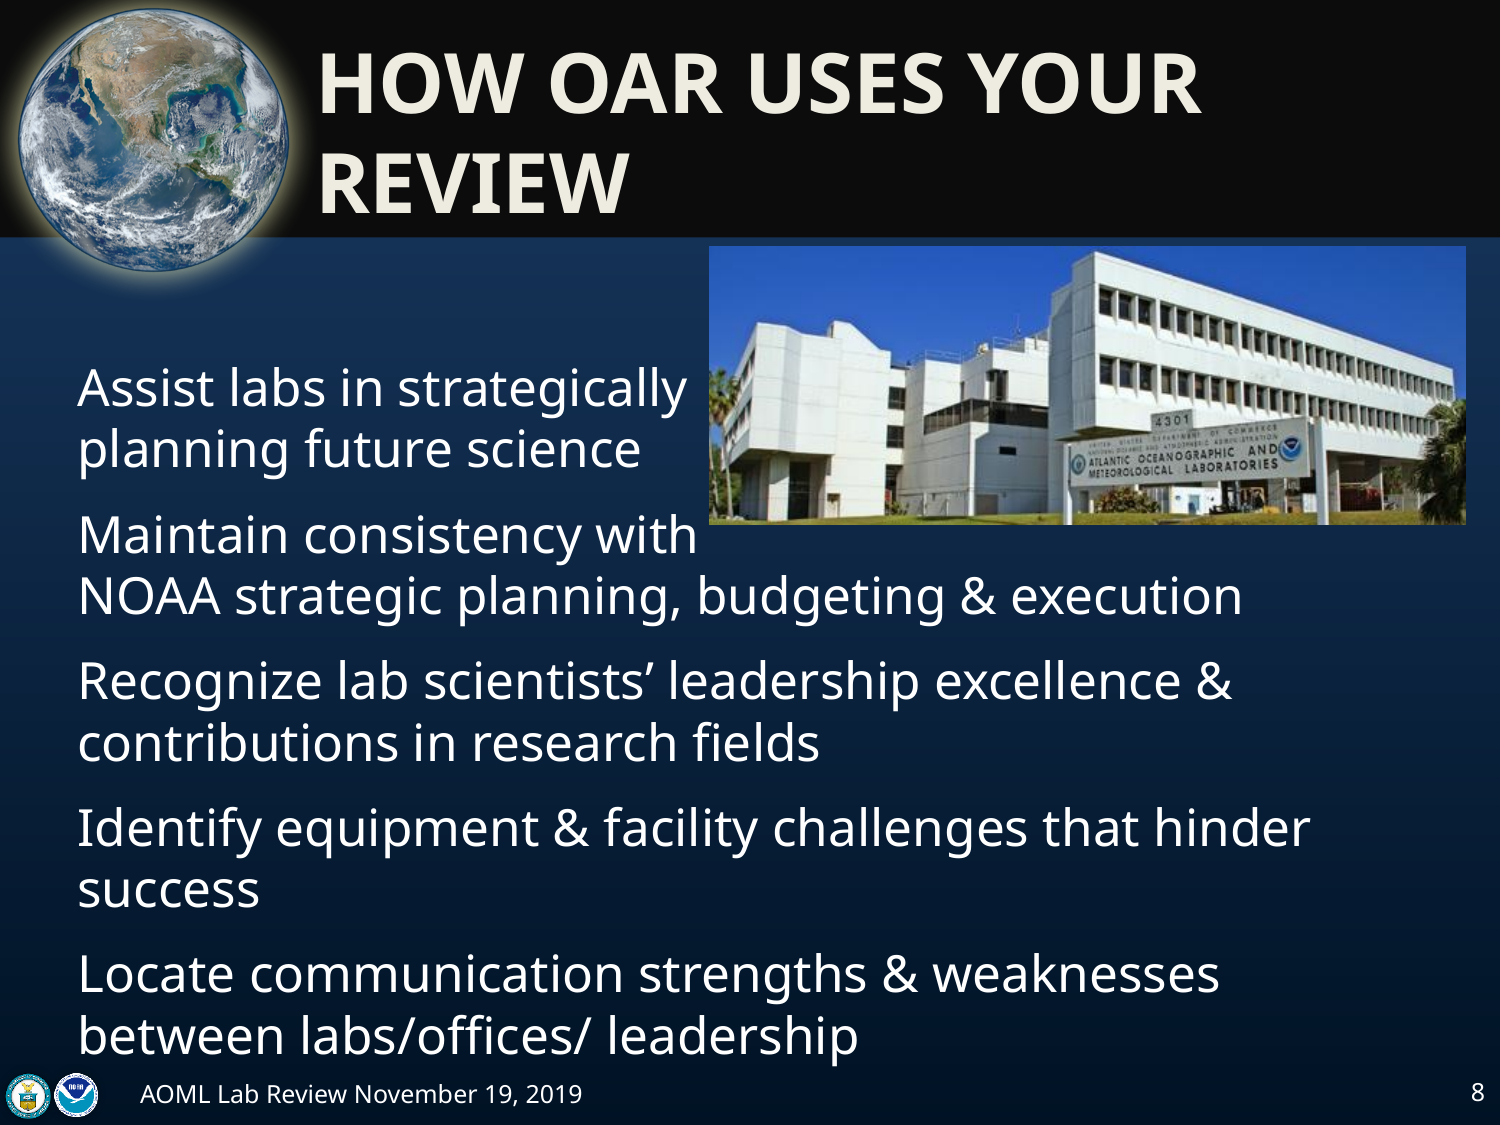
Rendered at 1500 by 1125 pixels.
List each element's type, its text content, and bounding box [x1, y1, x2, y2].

slide_number 8 [1200, 1062, 1500, 1125]
list Assist labs in strategically planning future science Maintain consistency with NOAA strategic planning, budgeting & execution Recognize lab scientists’ leadership excellence & contributions in research fields Identify equipment & facility challenges that hinder success Locate communication strengths & weaknesses between labs/offices/ leadership [62, 262, 1438, 1074]
title HOW OAR USES YOUR REVIEW [300, 0, 1500, 238]
picture [0, 0, 1500, 1125]
footer AOML Lab Review November 19, 2019 [125, 1062, 1200, 1125]
